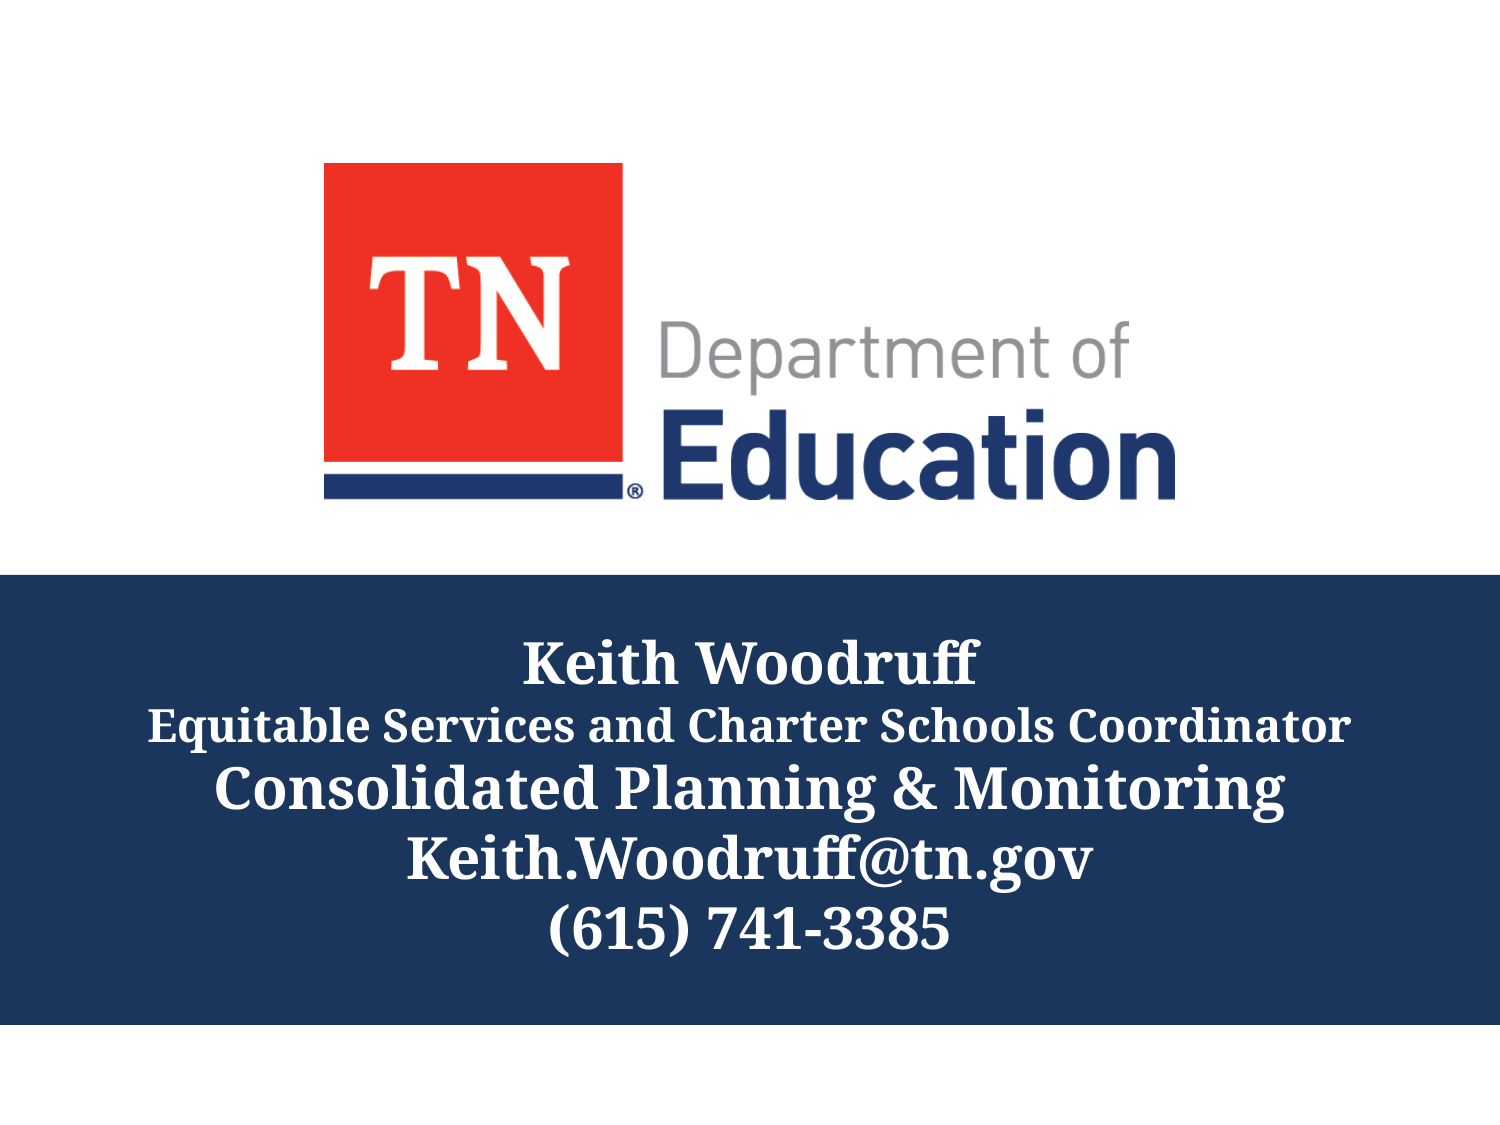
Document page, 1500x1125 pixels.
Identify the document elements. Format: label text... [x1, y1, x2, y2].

picture [324, 163, 1175, 500]
title Keith Woodruff Equitable Services and Charter Schools Coordinator Consolidated Planning & Monitoring Keith.Woodruff@tn.gov (615) 741-3385 [12, 612, 1488, 975]
